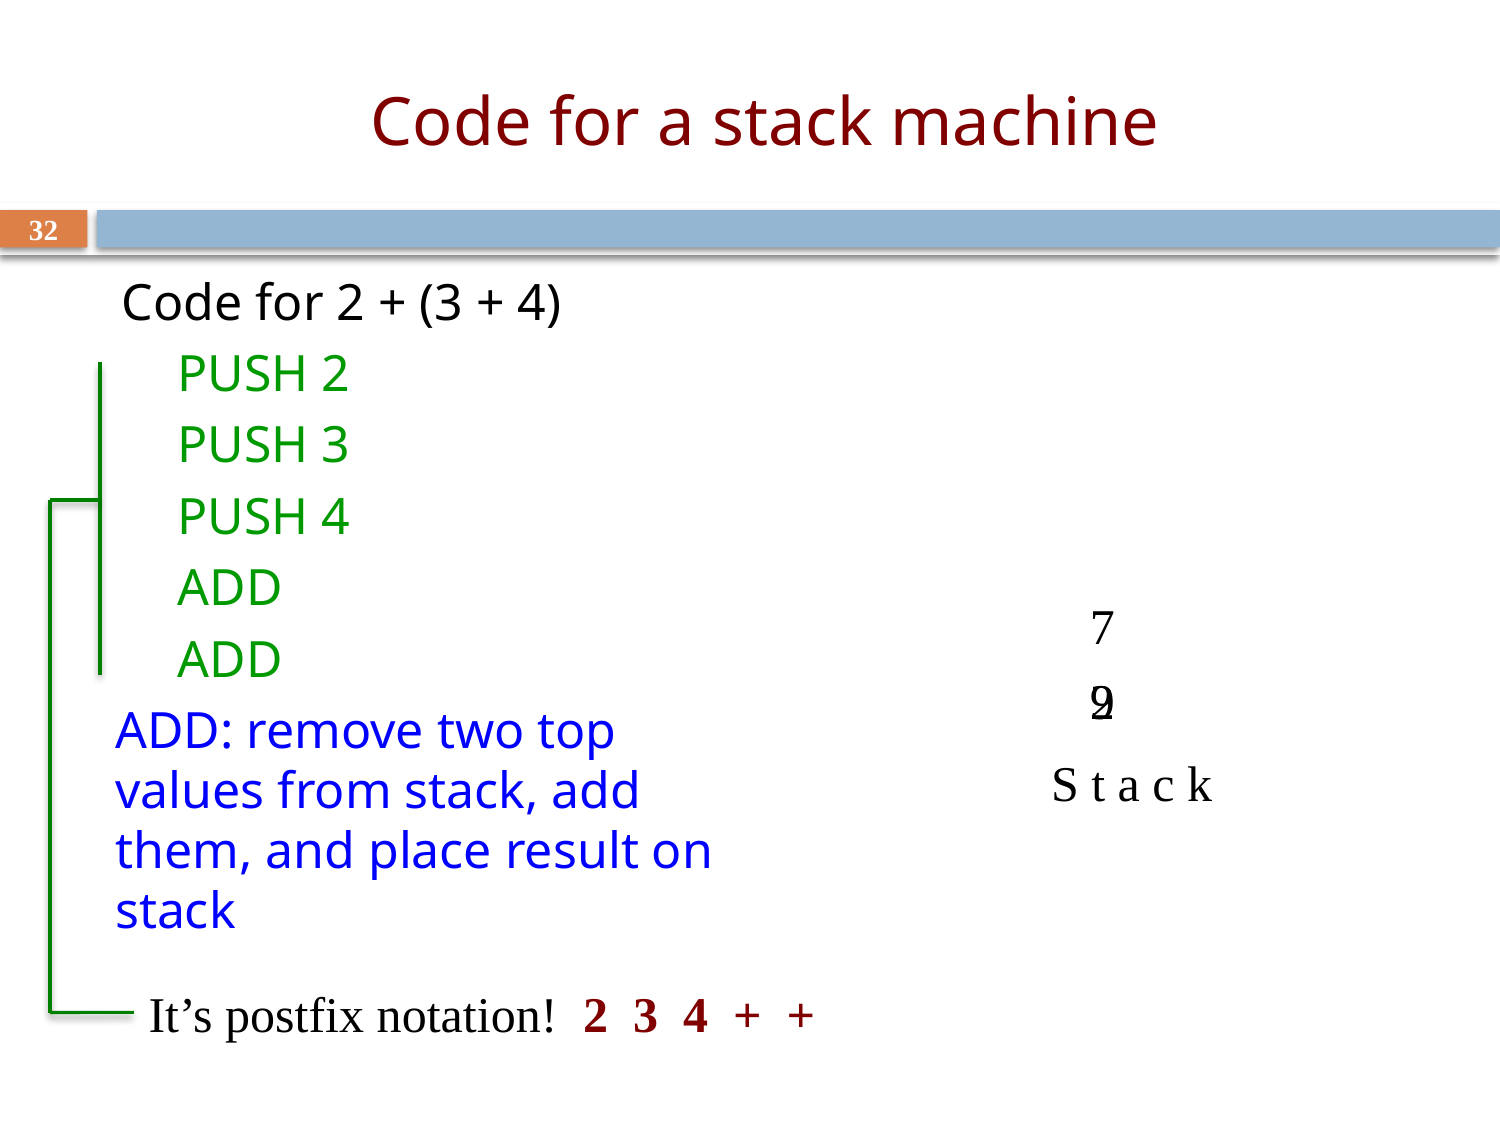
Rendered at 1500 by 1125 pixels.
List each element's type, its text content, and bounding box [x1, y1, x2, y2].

list Code for 2 + (3 + 4) PUSH 2 PUSH 3 PUSH 4 ADD ADD ADD: remove two top values from stack, add them, and place result on stack [100, 262, 750, 361]
text_box 9 [1075, 662, 1131, 738]
title Code for a stack machine [100, 37, 1438, 200]
text_box 7 [1075, 587, 1131, 662]
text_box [49, 362, 840, 1051]
text_box S t a c k [1036, 743, 1228, 819]
slide_number 32 [0, 208, 88, 249]
